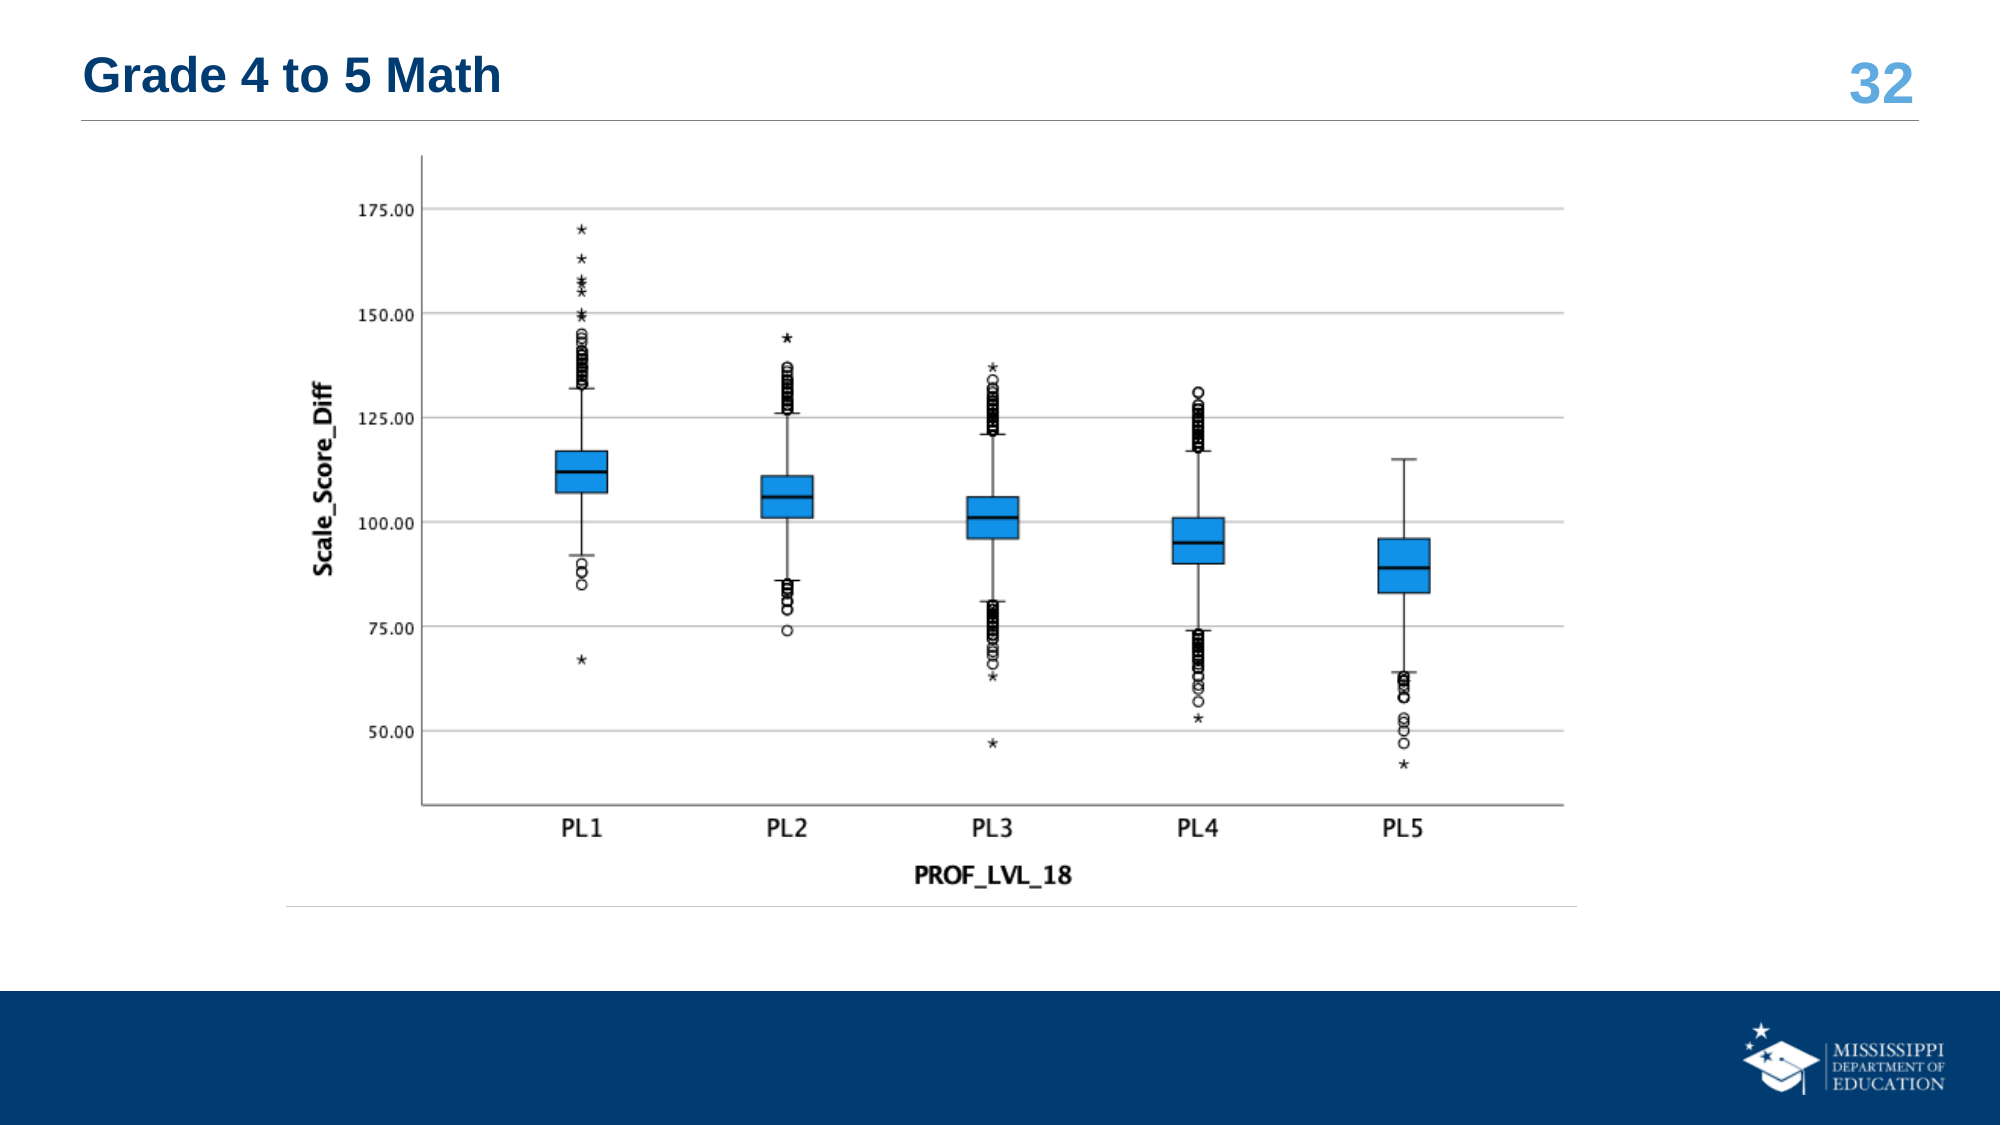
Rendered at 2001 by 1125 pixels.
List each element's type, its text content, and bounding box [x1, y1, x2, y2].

picture [286, 148, 1577, 977]
title Grade 4 to 5 Math [67, 45, 1808, 108]
picture [1742, 1021, 1946, 1095]
